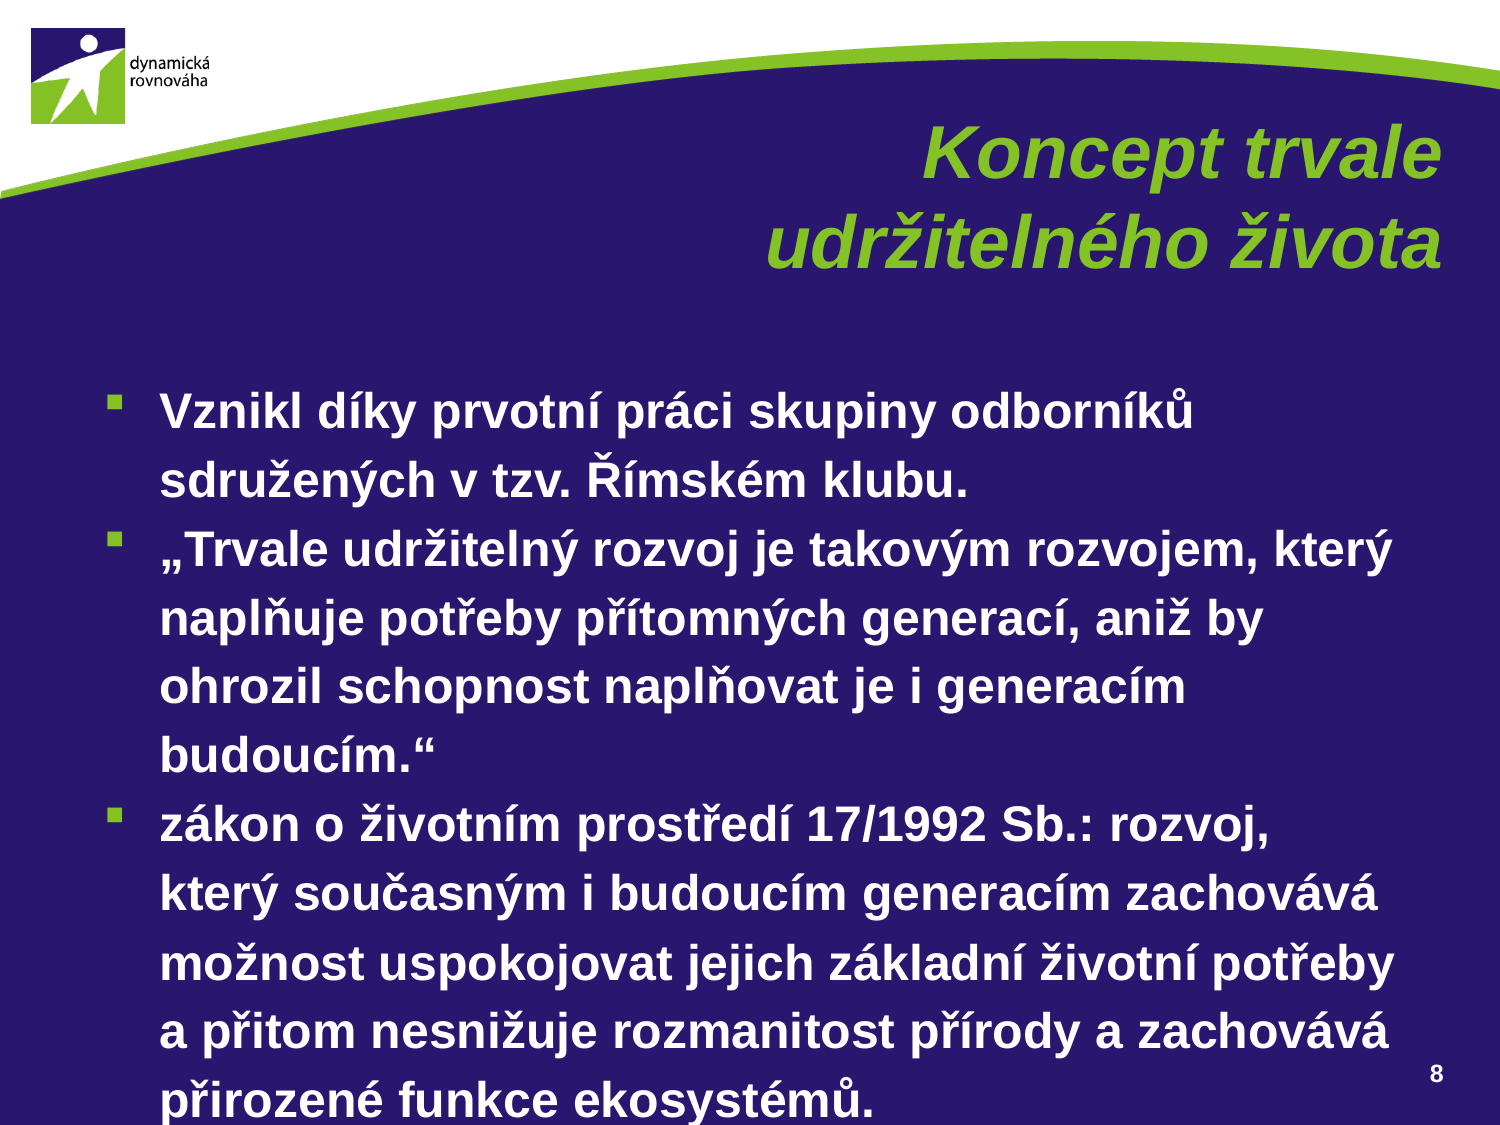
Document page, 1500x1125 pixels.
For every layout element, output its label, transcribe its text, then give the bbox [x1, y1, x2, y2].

slide_number 8 [1108, 1042, 1459, 1103]
list Vznikl díky prvotní práci skupiny odborníků sdružených v tzv. Římském klubu. „Trvale udržitelný rozvoj je takovým rozvojem, který naplňuje potřeby přítomných generací, aniž by ohrozil schopnost naplňovat je i generacím budoucím.“ zákon o životním prostředí 17/1992 Sb.: rozvoj, který současným i budoucím generacím zachovává možnost uspokojovat jejich základní životní potřeby a přitom nesnižuje rozmanitost přírody a zachovává přirozené funkce ekosystémů. [88, 361, 1415, 1000]
title Koncept trvale udržitelného života [478, 95, 1459, 284]
picture [0, 18, 1500, 929]
